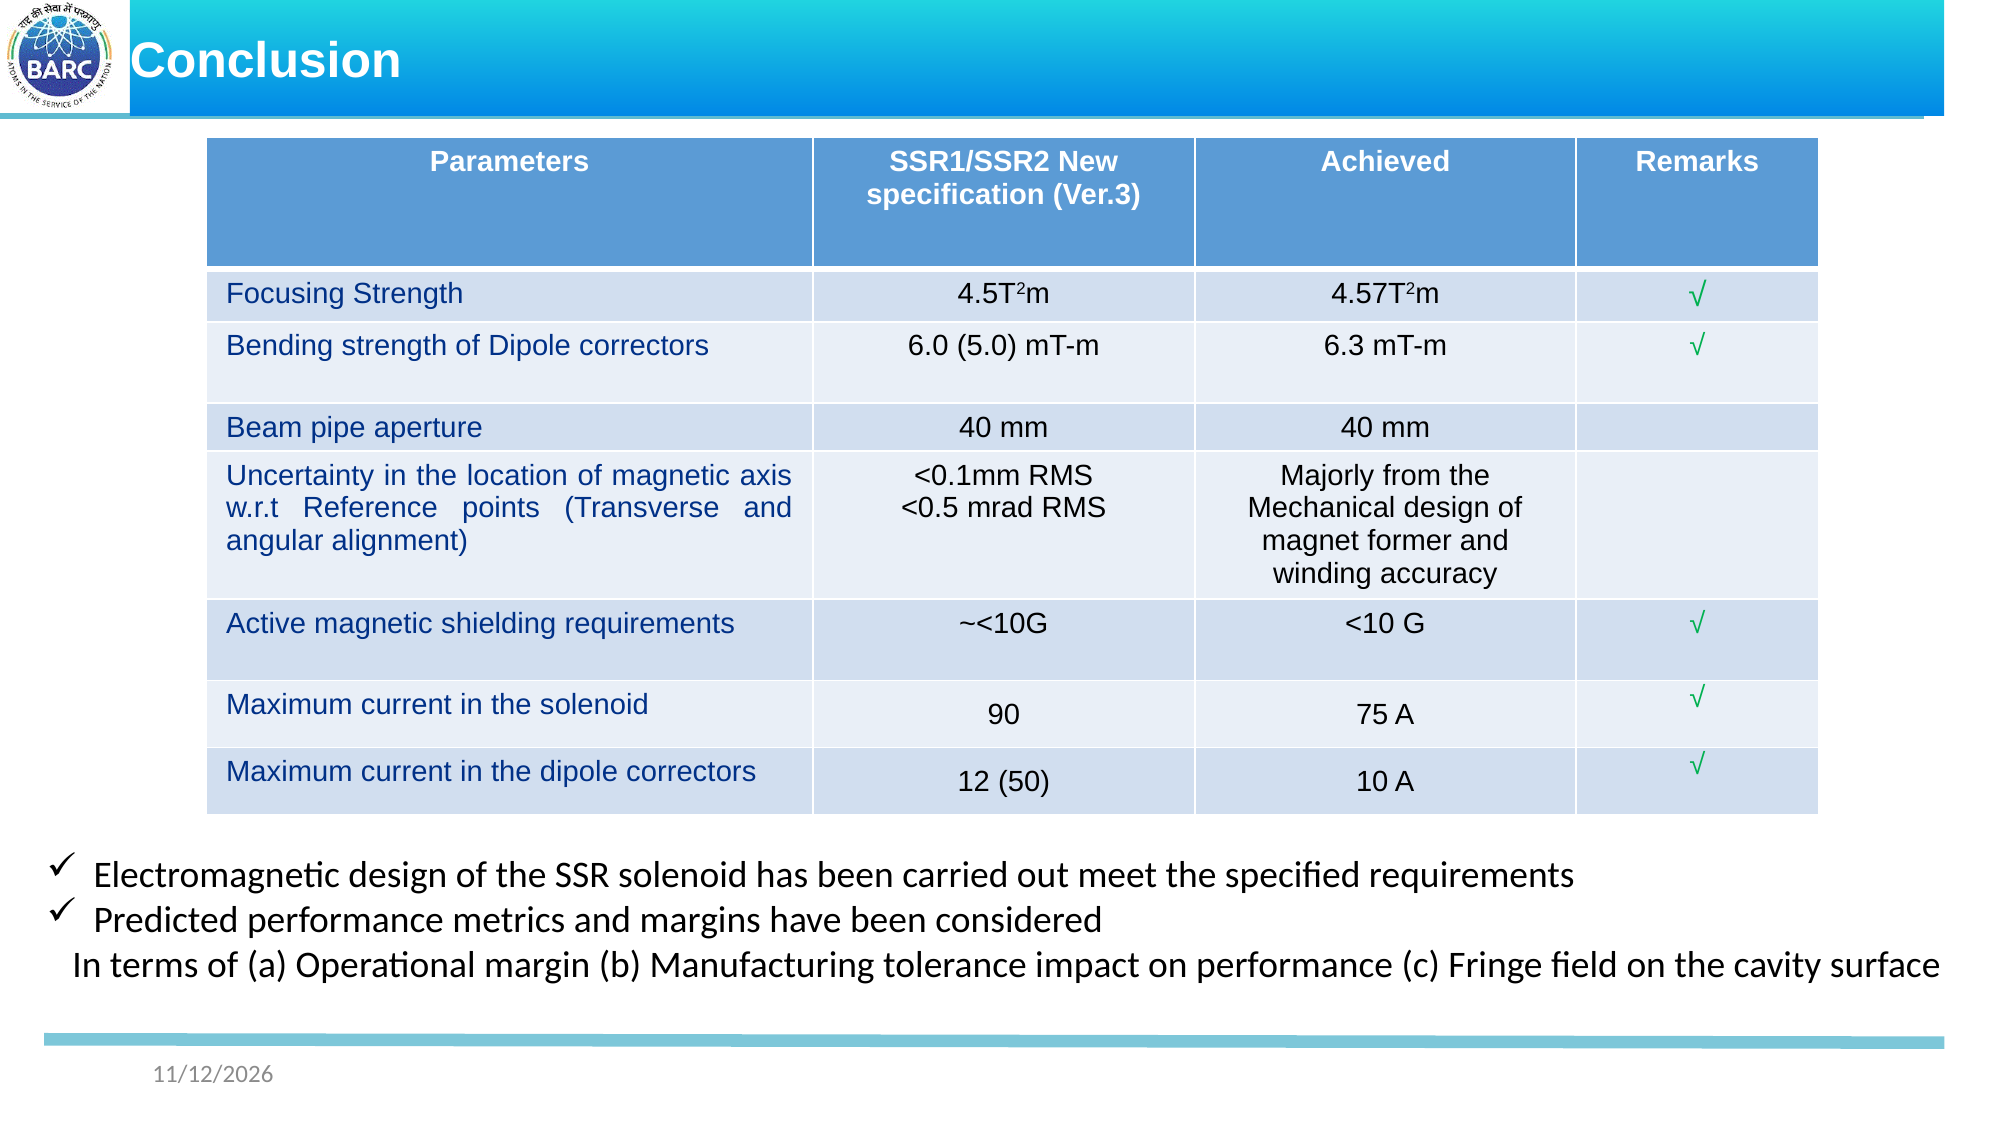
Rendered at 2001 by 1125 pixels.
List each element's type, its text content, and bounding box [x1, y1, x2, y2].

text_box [44, 1039, 1945, 1043]
text_box Conclusion [129, 0, 1945, 116]
text_box [44, 116, 1945, 122]
text_box Electromagnetic design of the SSR solenoid has been carried out meet the specified requirements Predicted performance metrics and margins have been considered In terms of (a) Operational margin (b) Manufacturing tolerance impact on performance (c) Fringe field on the cavity surface [31, 843, 1974, 1038]
text_box [44, 16, 129, 113]
picture [0, 0, 120, 110]
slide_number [137, 1043, 588, 1103]
